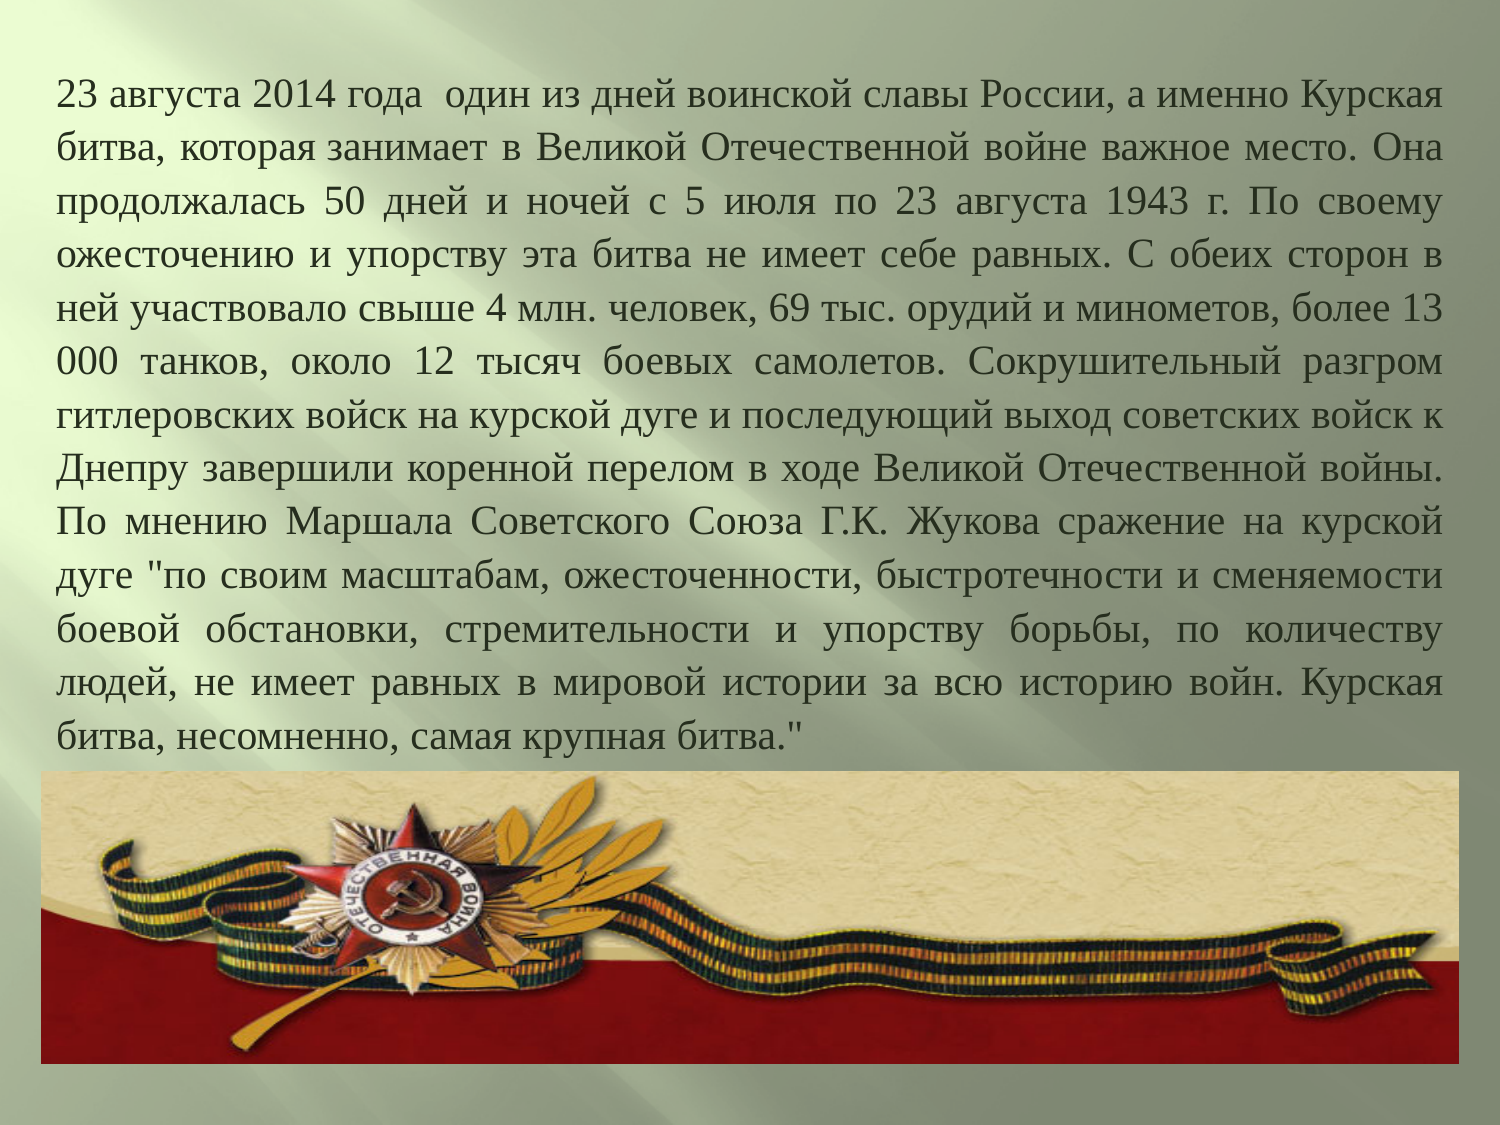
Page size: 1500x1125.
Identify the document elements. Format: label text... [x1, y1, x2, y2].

text_box 23 августа 2014 года один из дней воинской славы России, а именно Курская битва, которая занимает в Великой Отечественной войне важное место. Она продолжалась 50 дней и ночей с 5 июля по 23 августа 1943 г. По своему ожесточению и упорству эта битва не имеет себе равных. С обеих сторон в ней участвовало свыше 4 млн. человек, 69 тыс. орудий и минометов, более 13 000 танков, около 12 тысяч боевых самолетов. Сокрушительный разгром гитлеровских войск на курской дуге и последующий выход советских войск к Днепру завершили коренной перелом в ходе Великой Отечественной войны. По мнению Маршала Советского Союза Г.К. Жукова сражение на курской дуге "по своим масштабам, ожесточенности, быстротечности и сменяемости боевой обстановки, стремительности и упорству борьбы, по количеству людей, не имеет равных в мировой истории за всю историю войн. Курская битва, несомненно, самая крупная битва." [41, 54, 1459, 765]
picture [41, 771, 1459, 1065]
